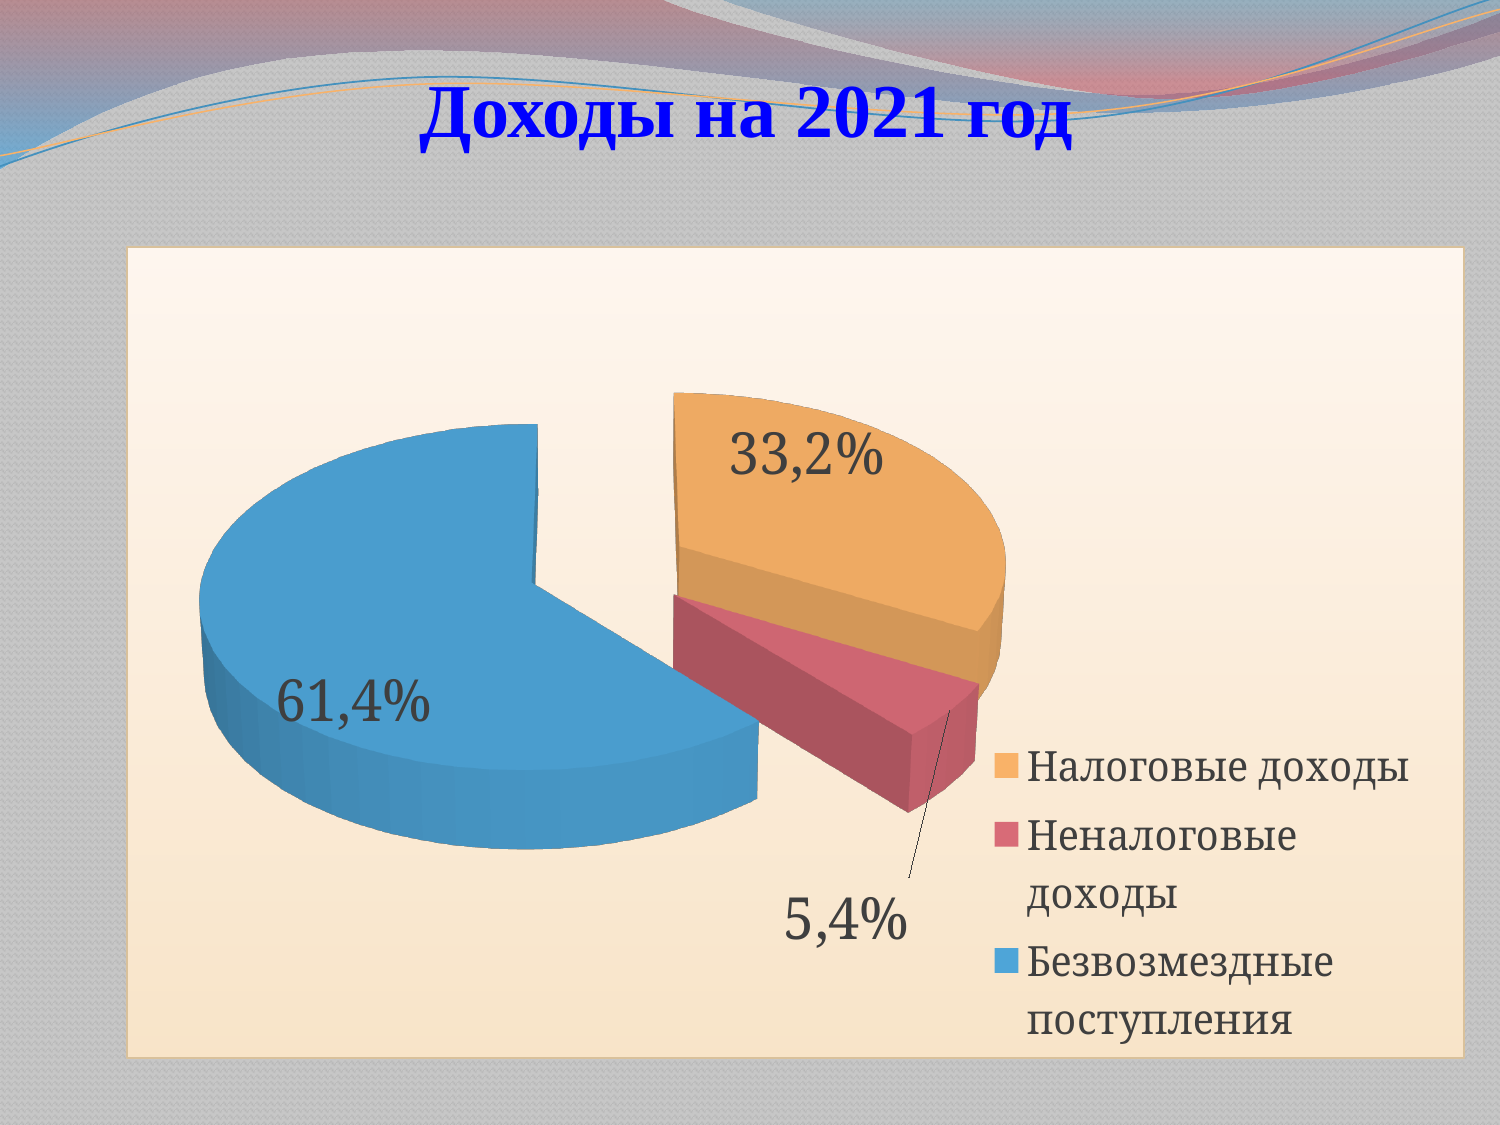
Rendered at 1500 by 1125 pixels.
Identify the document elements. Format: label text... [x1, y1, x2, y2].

title Доходы на 2021 год [75, 52, 1418, 153]
chart [58, 245, 1466, 1060]
